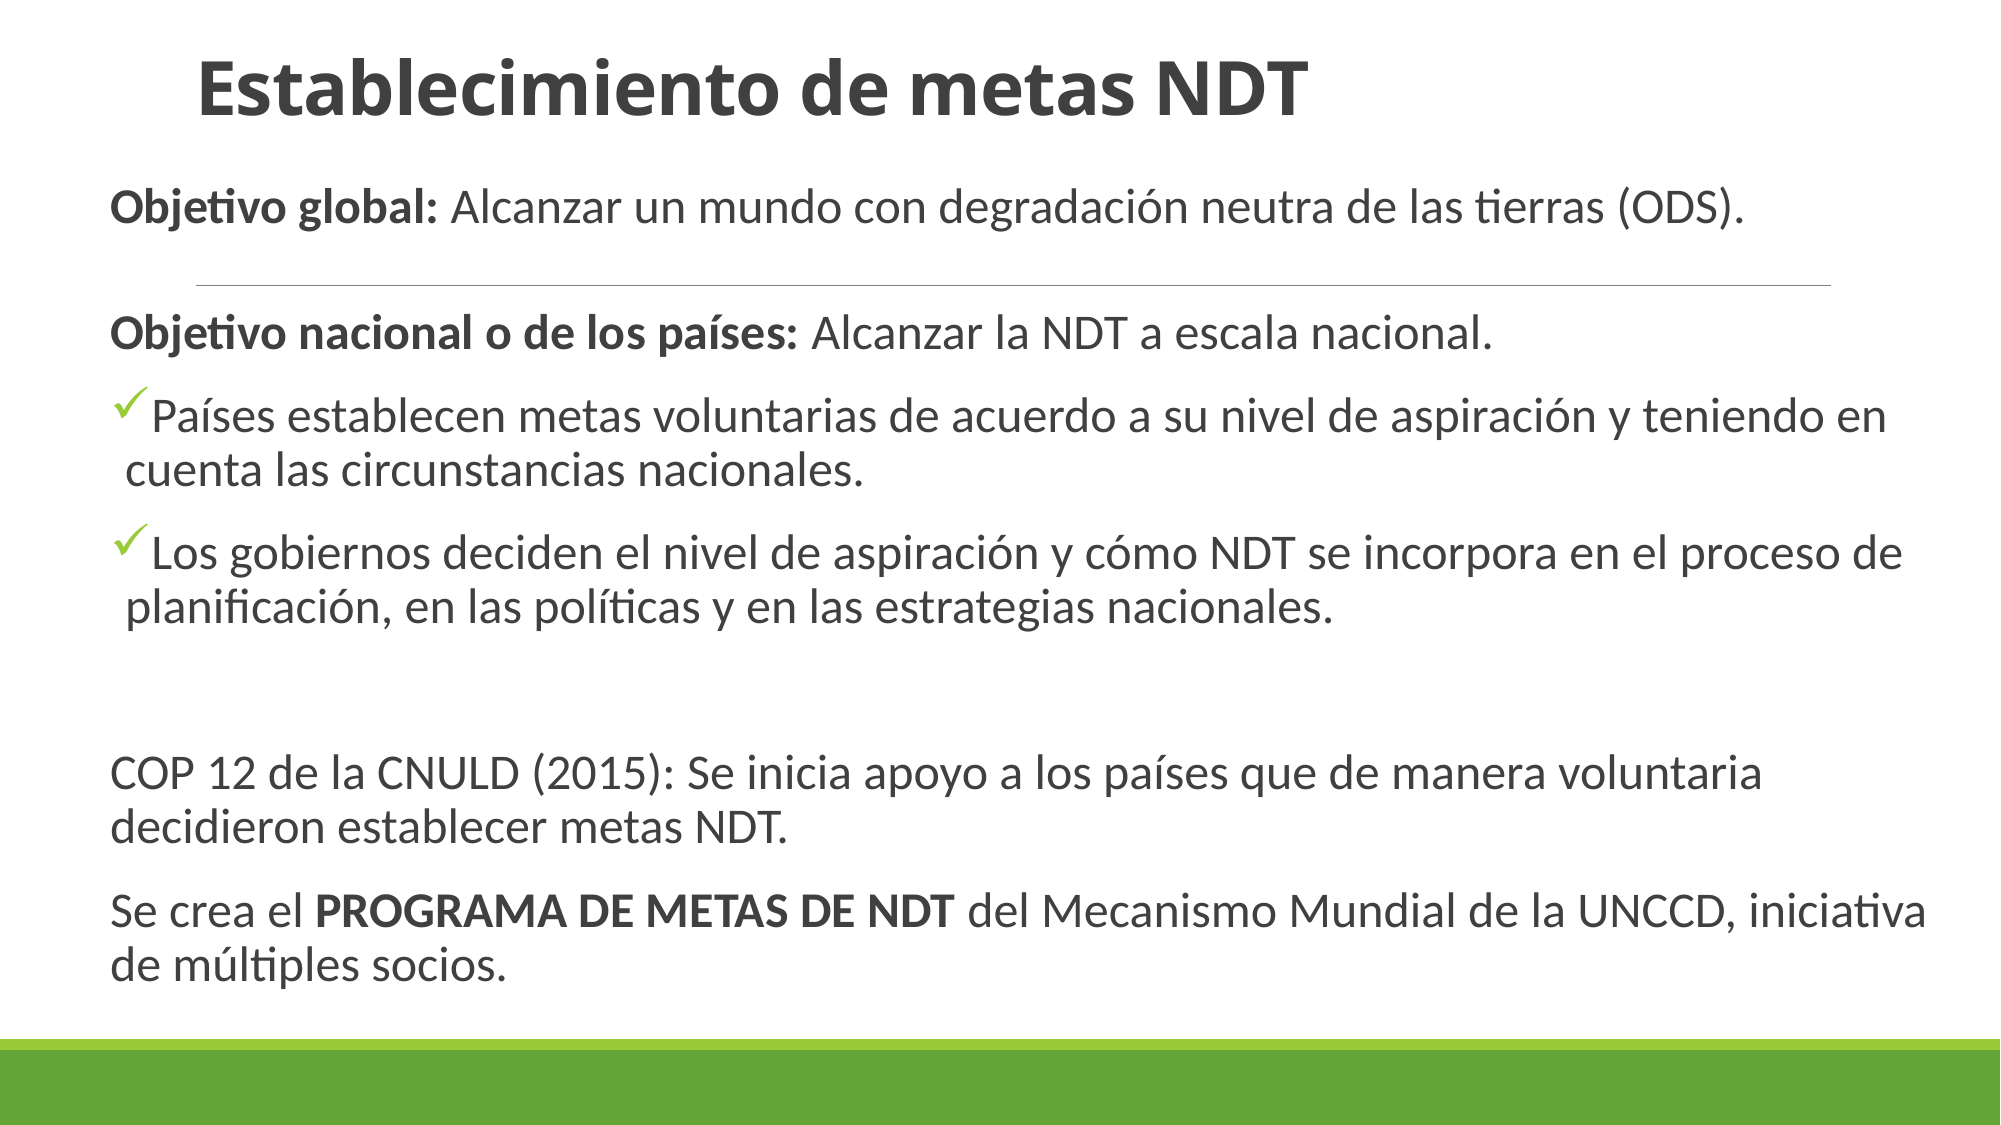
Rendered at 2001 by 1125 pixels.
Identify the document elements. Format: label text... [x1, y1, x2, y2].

list Objetivo global: Alcanzar un mundo con degradación neutra de las tierras (ODS). Objetivo nacional o de los países: Alcanzar la NDT a escala nacional. Países establecen metas voluntarias de acuerdo a su nivel de aspiración y teniendo en cuenta las circunstancias nacionales. Los gobiernos deciden el nivel de aspiración y cómo NDT se incorpora en el proceso de planificación, en las políticas y en las estrategias nacionales. COP 12 de la CNULD (2015): Se inicia apoyo a los países que de manera voluntaria decidieron establecer metas NDT. Se crea el PROGRAMA DE METAS DE NDT del Mecanismo Mundial de la UNCCD, iniciativa de múltiples socios. [110, 172, 1930, 1072]
title Establecimiento de metas NDT [180, 47, 1830, 139]
